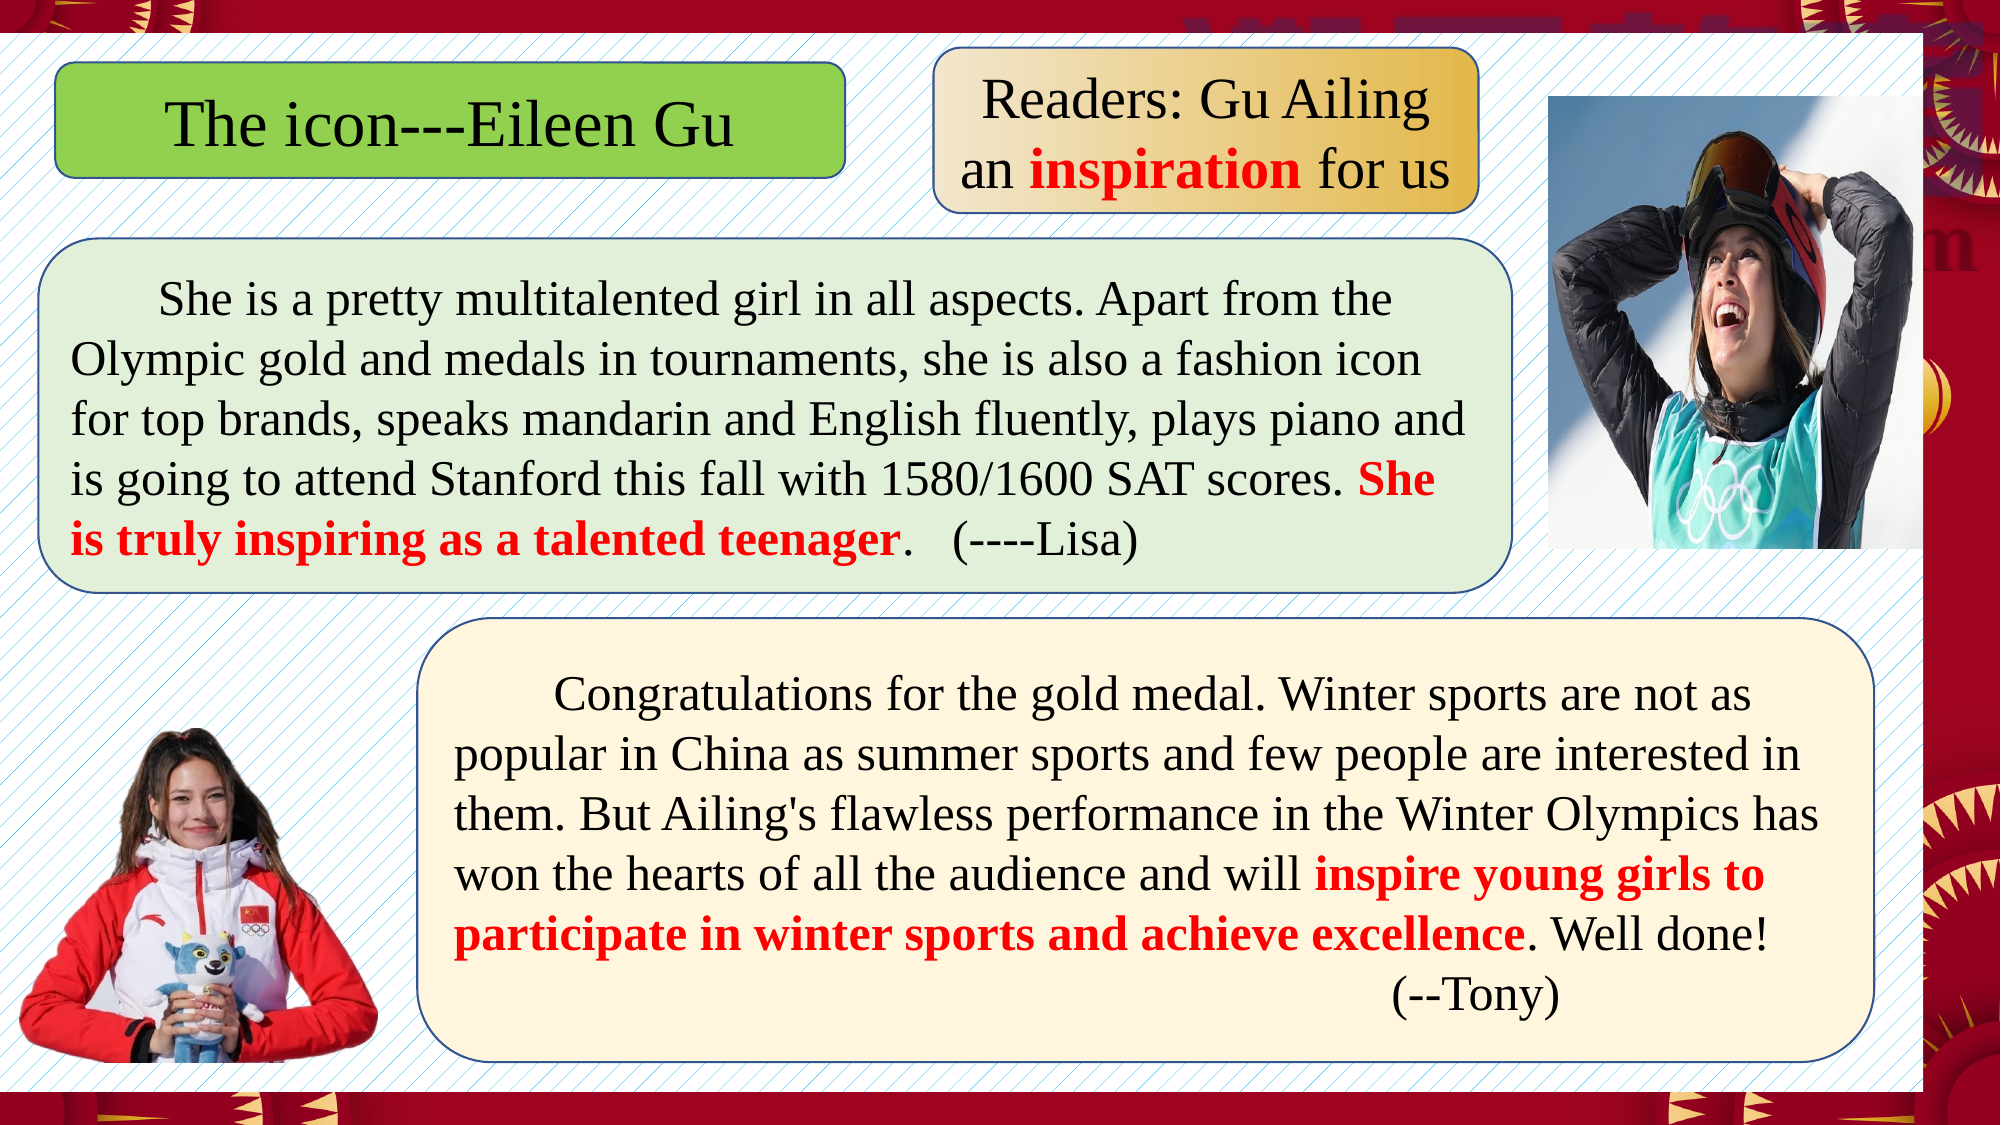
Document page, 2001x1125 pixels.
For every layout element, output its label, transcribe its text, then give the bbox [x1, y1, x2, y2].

picture [1548, 96, 1923, 549]
text_box She is a pretty multitalented girl in all aspects. Apart from the Olympic gold and medals in tournaments, she is also a fashion icon for top brands, speaks mandarin and English fluently, plays piano and is going to attend Stanford this fall with 1580/1600 SAT scores. She is truly inspiring as a talented teenager. (----Lisa) [37, 237, 1514, 594]
text_box Congratulations for the gold medal. Winter sports are not as popular in China as summer sports and few people are interested in them. But Ailing's flawless performance in the Winter Olympics has won the hearts of all the audience and will inspire young girls to participate in winter sports and achieve excellence. Well done! (--Tony) [416, 617, 1876, 1064]
text_box The icon---Eileen Gu [54, 61, 847, 179]
picture [19, 728, 378, 1063]
picture [0, 0, 2000, 1125]
text_box Readers: Gu Ailing an inspiration for us [932, 46, 1480, 215]
text_box [0, 32, 1924, 1093]
